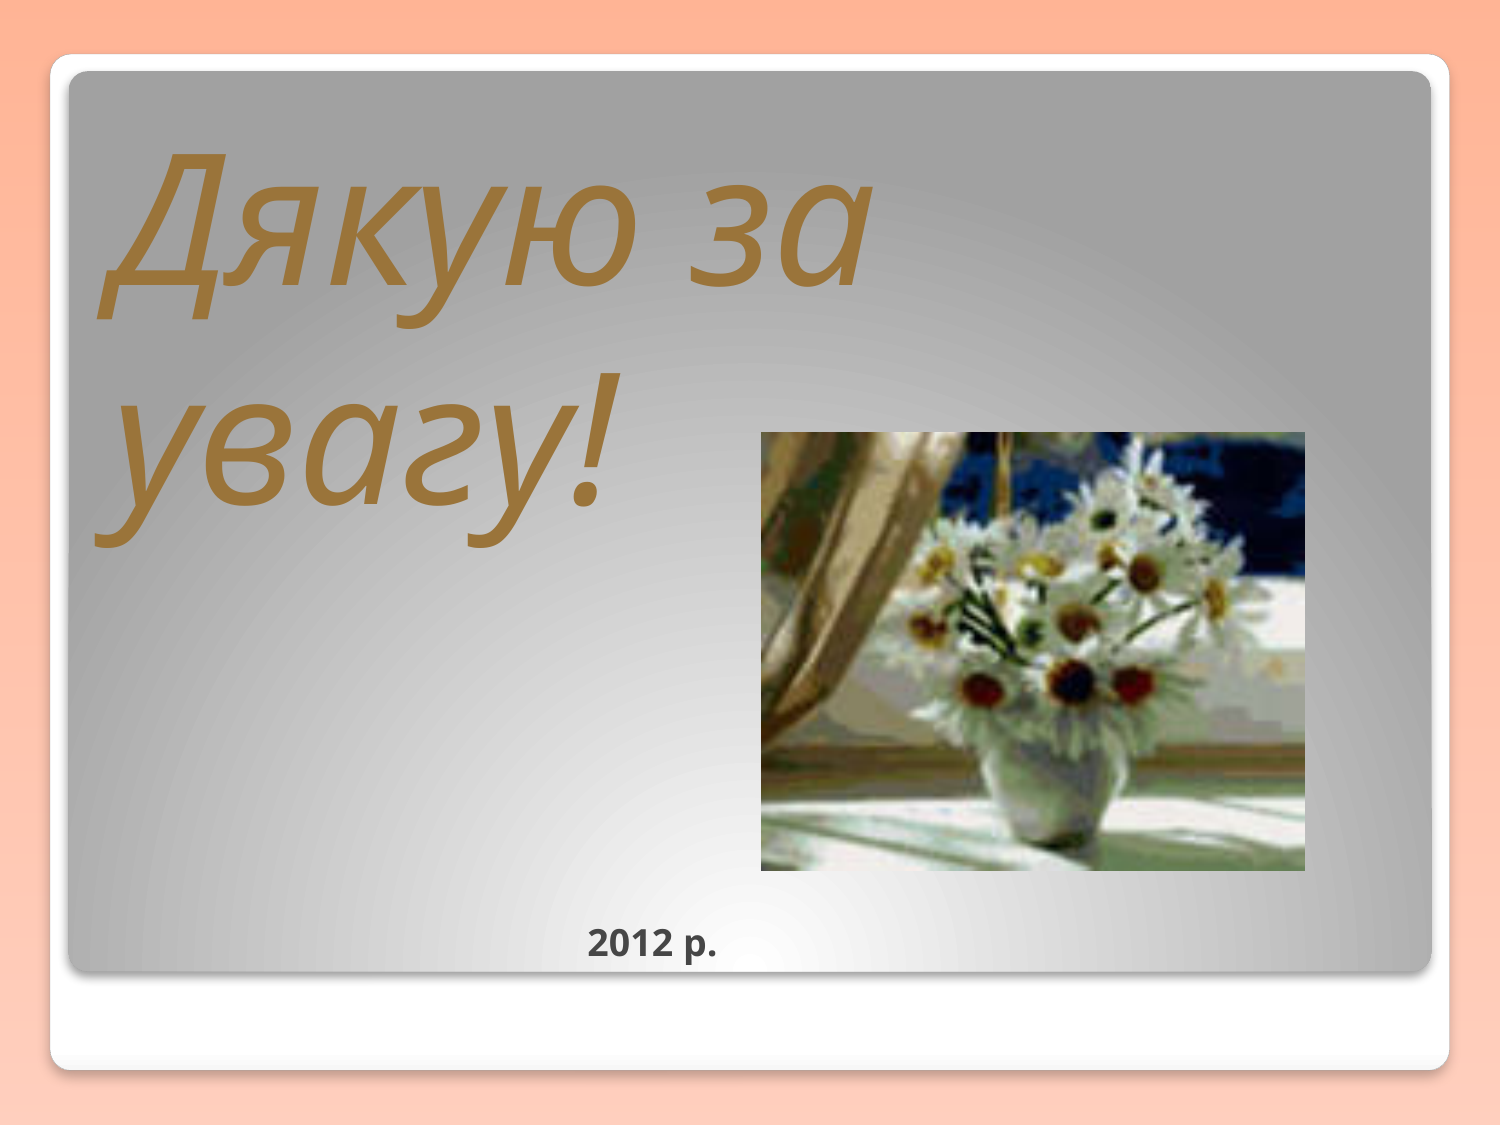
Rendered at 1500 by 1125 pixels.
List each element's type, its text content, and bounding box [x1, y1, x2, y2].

picture [761, 432, 1305, 871]
list Дякую за увагу! [82, 86, 1425, 774]
title 2012 р. [572, 798, 1500, 972]
